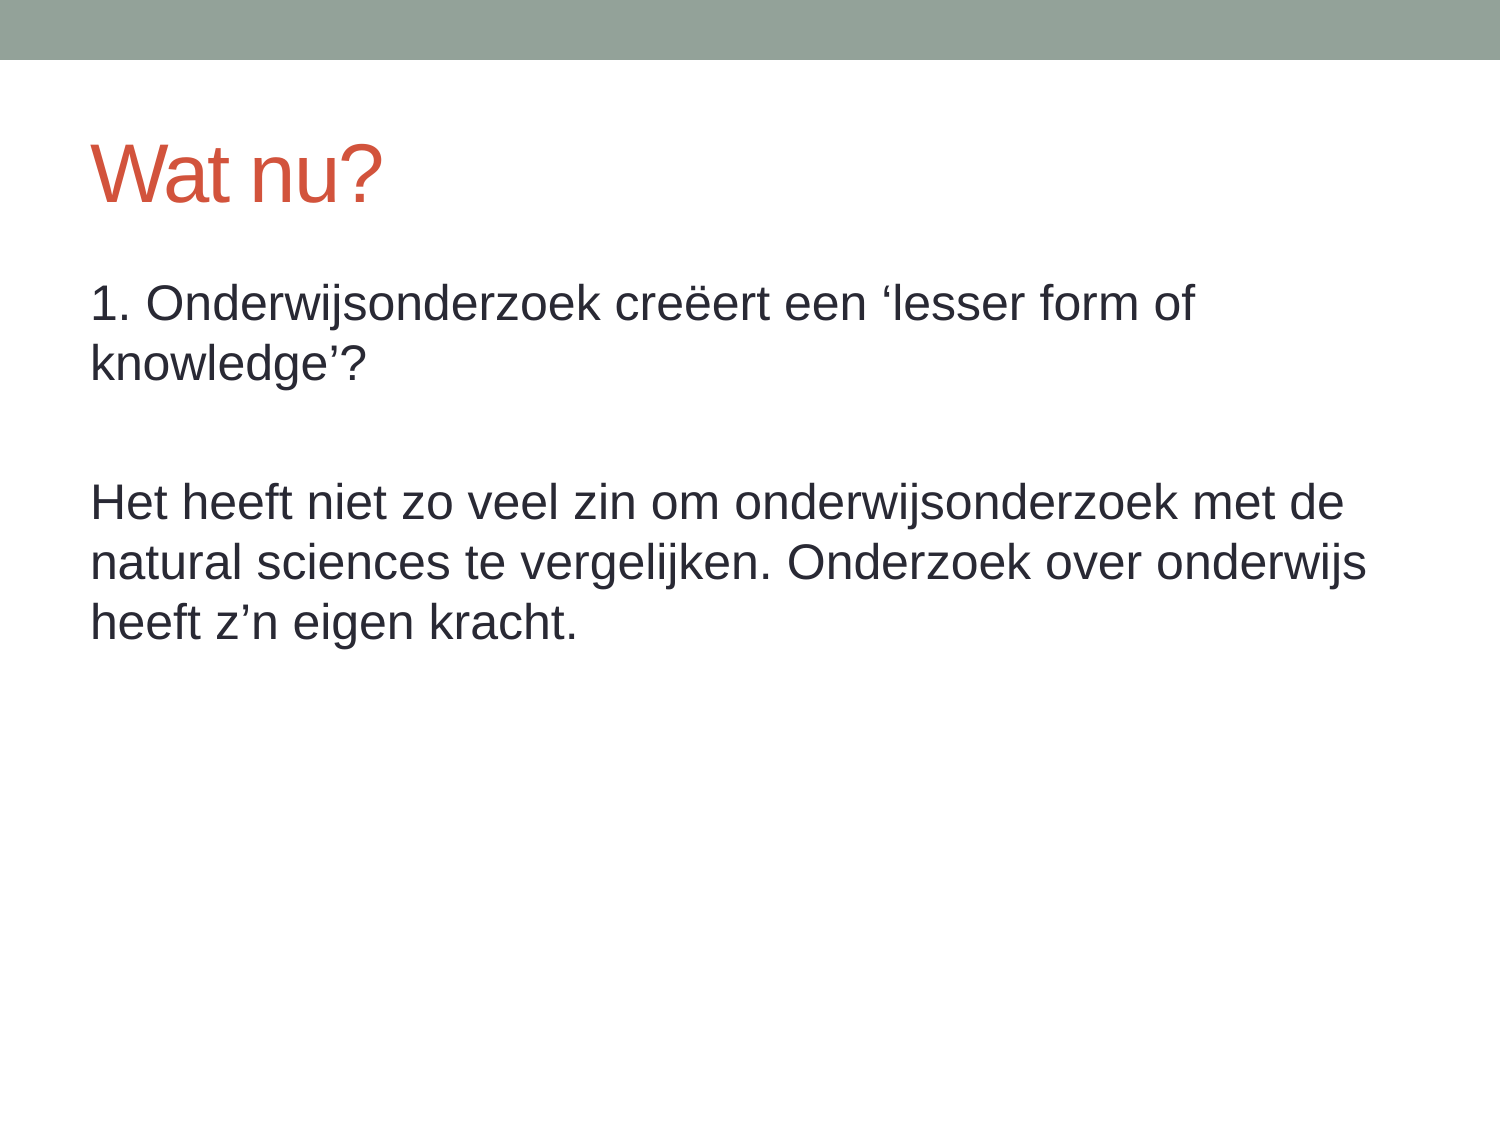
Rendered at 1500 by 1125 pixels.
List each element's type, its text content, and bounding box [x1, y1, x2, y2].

title Wat nu? [75, 87, 1425, 250]
list 1. Onderwijsonderzoek creëert een ‘lesser form of knowledge’? Het heeft niet zo veel zin om onderwijsonderzoek met de natural sciences te vergelijken. Onderzoek over onderwijs heeft z’n eigen kracht. [75, 262, 1425, 1063]
